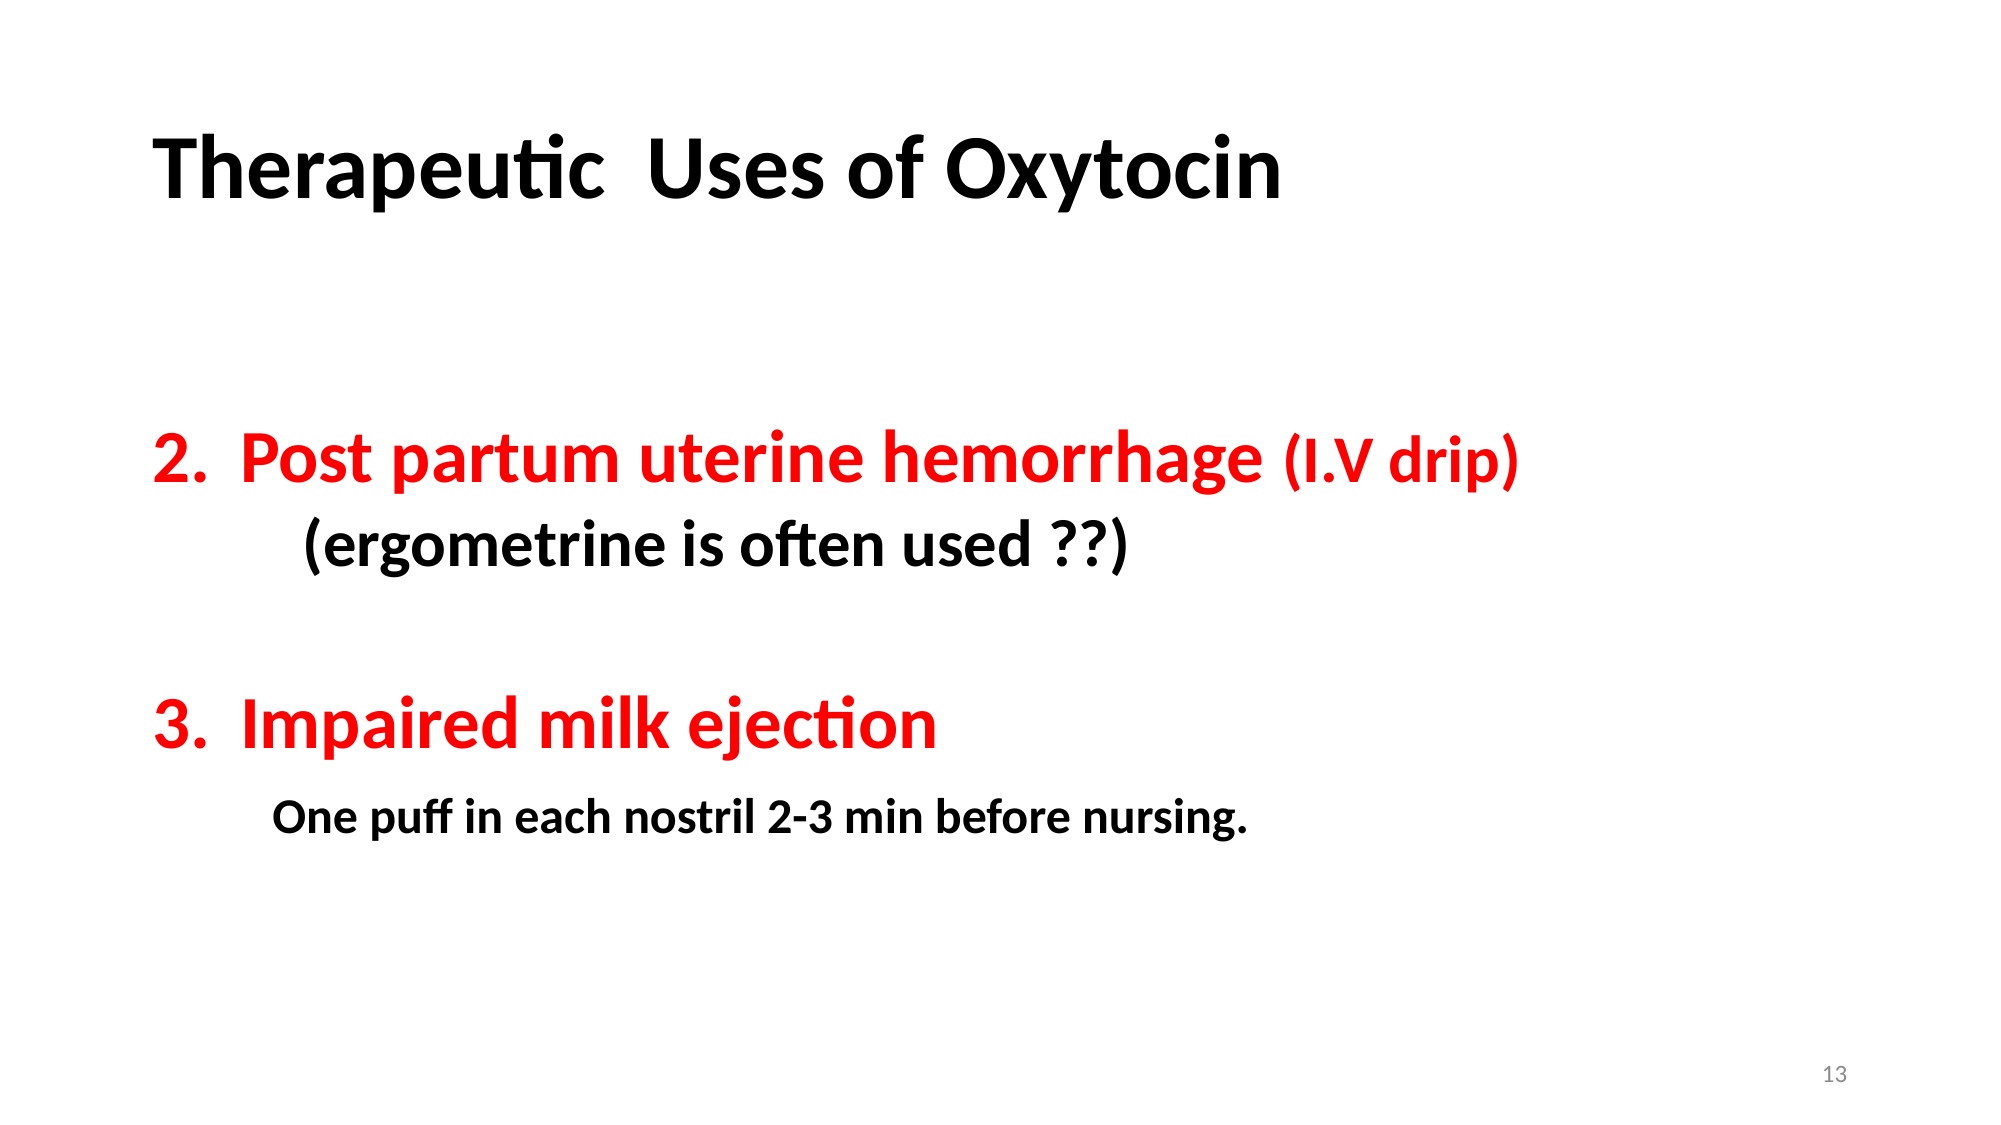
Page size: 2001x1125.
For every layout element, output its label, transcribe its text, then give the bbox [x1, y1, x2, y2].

list Post partum uterine hemorrhage (I.V drip) (ergometrine is often used ??) Impaired milk ejection One puff in each nostril 2-3 min before nursing. [137, 299, 1863, 1014]
title Therapeutic Uses of Oxytocin [137, 59, 1863, 278]
slide_number 13 [1412, 1042, 1863, 1103]
